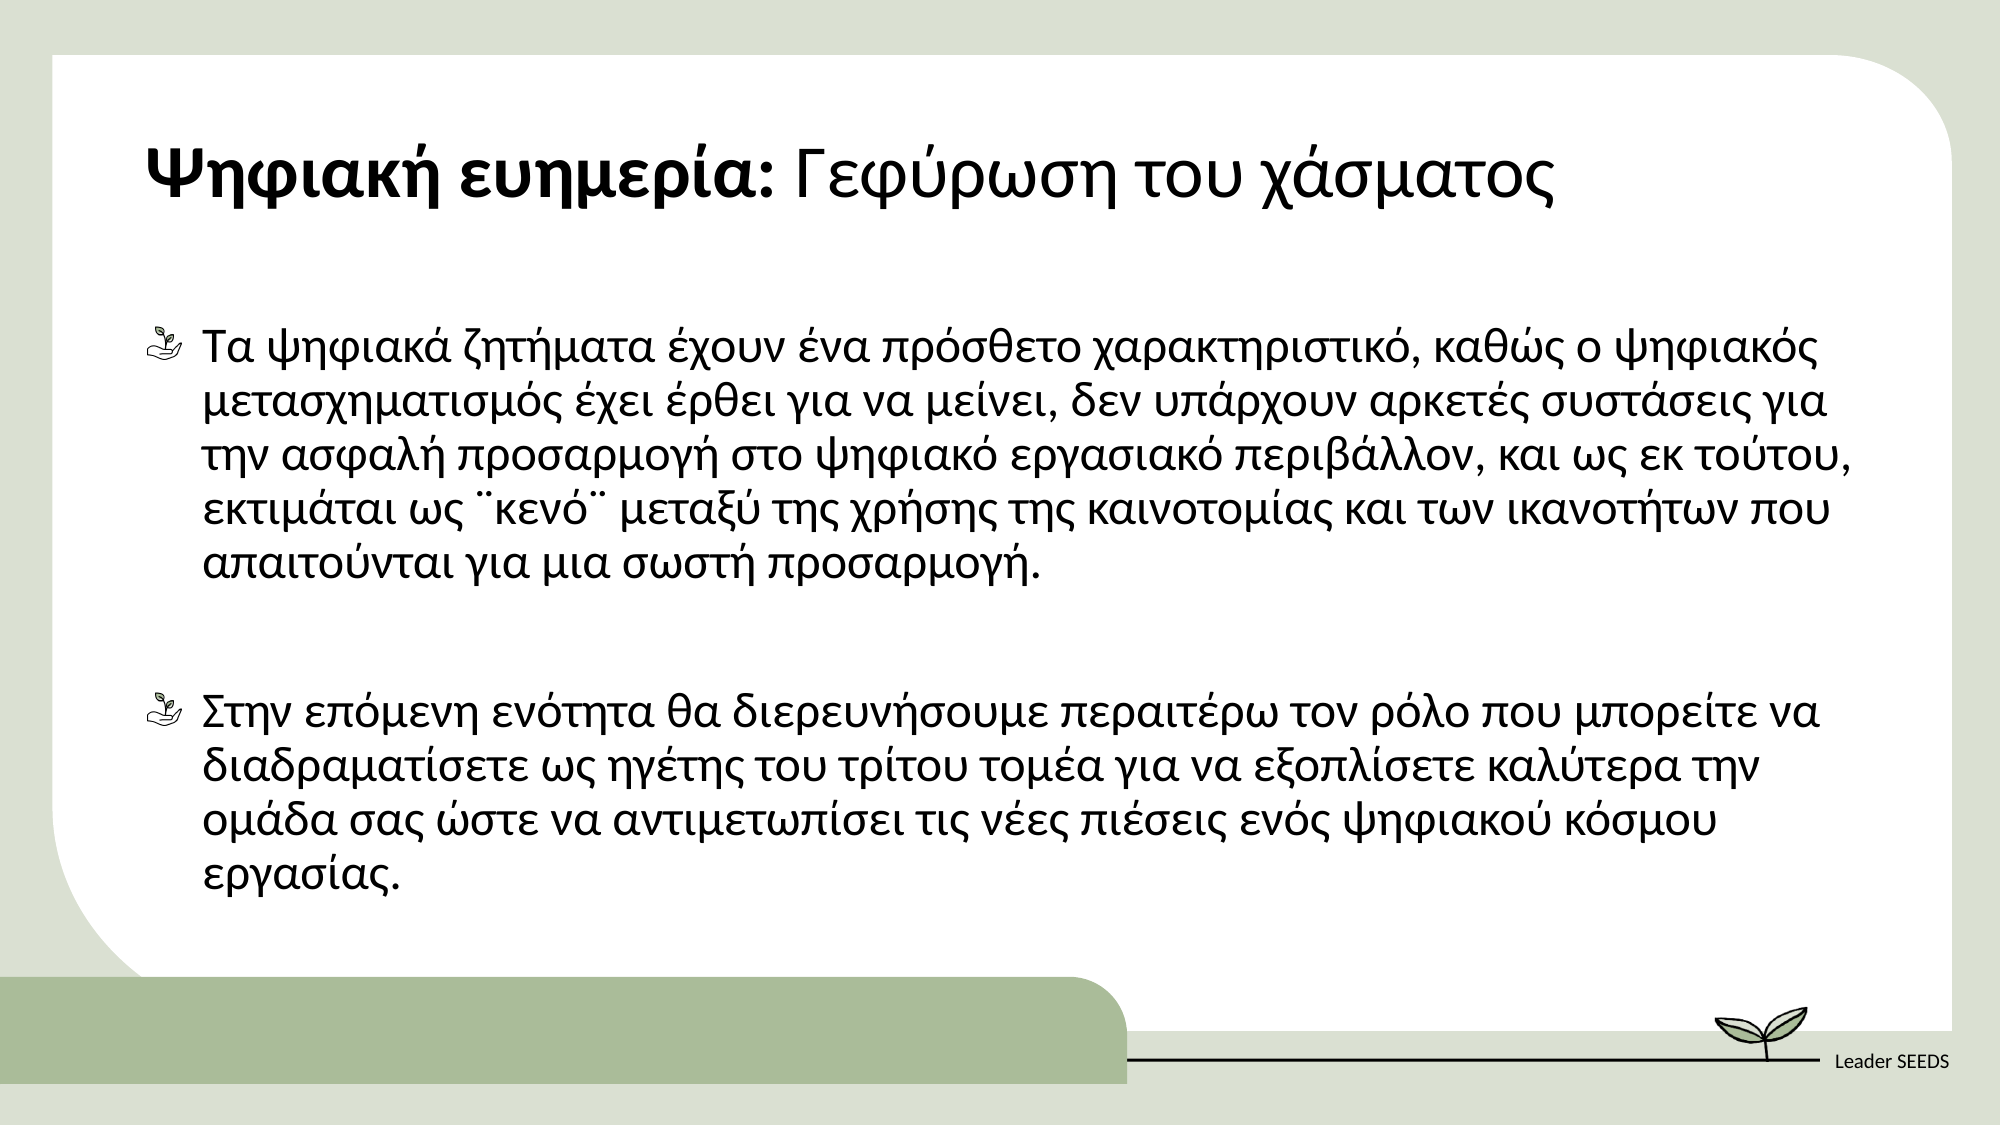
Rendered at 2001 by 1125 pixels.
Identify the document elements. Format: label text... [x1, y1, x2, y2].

picture [145, 691, 184, 727]
picture [145, 325, 184, 361]
list Ψηφιακή ευημερία: Γεφύρωση του χάσματος [130, 124, 1869, 257]
list Τα ψηφιακά ζητήματα έχουν ένα πρόσθετο χαρακτηριστικό, καθώς ο ψηφιακός μετασχηματισμός έχει έρθει για να μείνει, δεν υπάρχουν αρκετές συστάσεις για την ασφαλή προσαρμογή στο ψηφιακό εργασιακό περιβάλλον, και ως εκ τούτου, εκτιμάται ως ¨κενό¨ μεταξύ της χρήσης της καινοτομίας και των ικανοτήτων που απαιτούνται για μια σωστή προσαρμογή. Στην επόμενη ενότητα θα διερευνήσουμε περαιτέρω τον ρόλο που μπορείτε να διαδραματίσετε ως ηγέτης του τρίτου τομέα για να εξοπλίσετε καλύτερα την ομάδα σας ώστε να αντιμετωπίσει τις νέες πιέσεις ενός ψηφιακού κόσμου εργασίας. [130, 311, 1869, 968]
